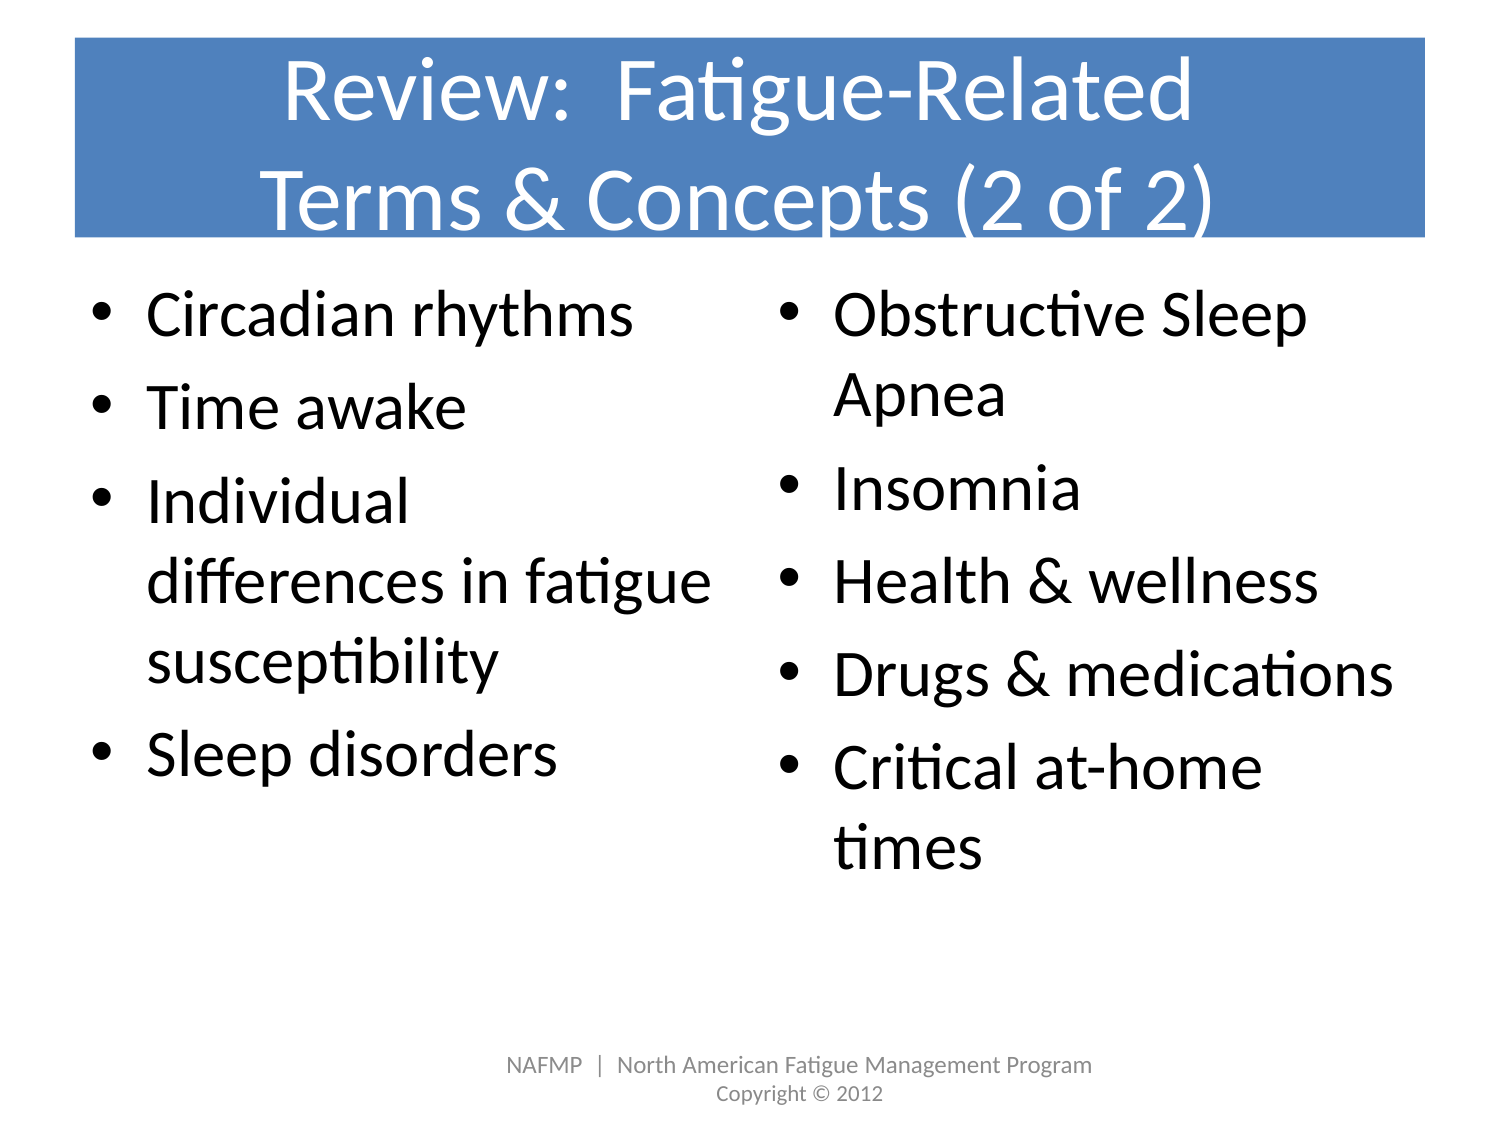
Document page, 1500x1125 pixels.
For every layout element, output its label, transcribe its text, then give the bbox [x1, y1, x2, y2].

list Obstructive Sleep Apnea Insomnia Health & wellness Drugs & medications Critical at-home times [762, 262, 1425, 1005]
list Circadian rhythms Time awake Individual differences in fatigue susceptibility Sleep disorders [75, 262, 738, 1005]
title Review: Fatigue-Related Terms & Concepts (2 of 2) [75, 45, 1425, 233]
